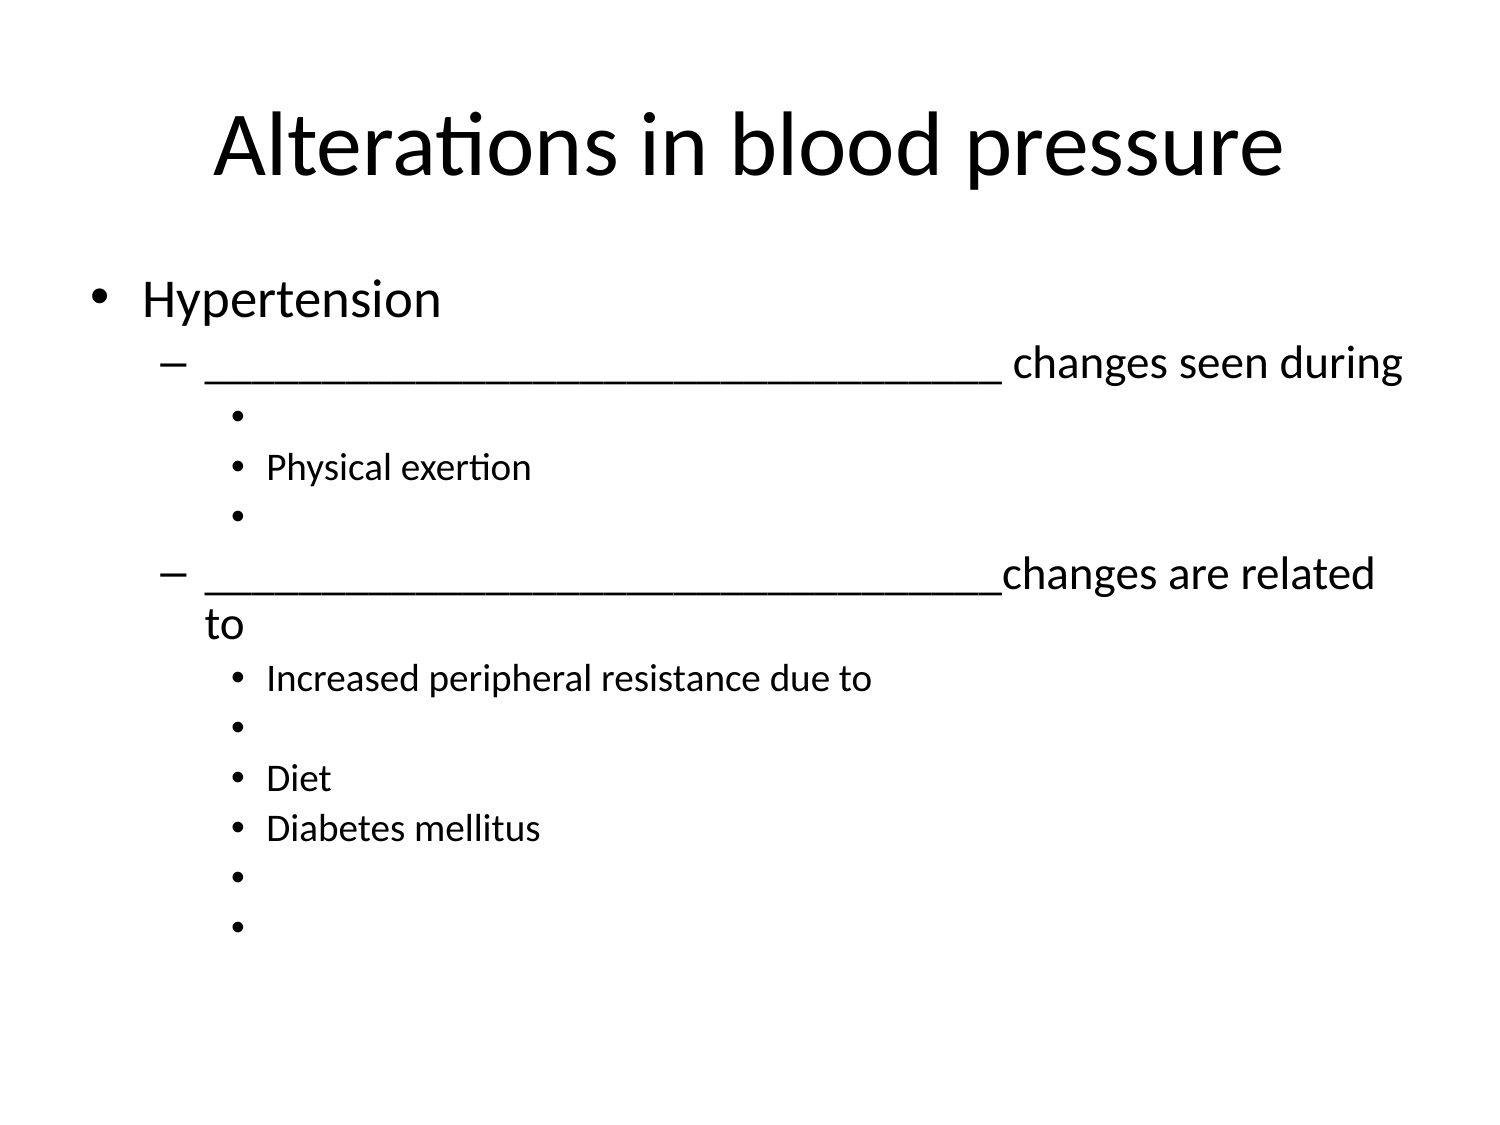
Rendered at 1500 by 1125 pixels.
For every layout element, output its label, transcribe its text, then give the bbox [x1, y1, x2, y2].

title Alterations in blood pressure [75, 45, 1425, 233]
list Hypertension __________________________________ changes seen during Physical exertion __________________________________changes are related to Increased peripheral resistance due to Diet Diabetes mellitus [75, 262, 1425, 1005]
